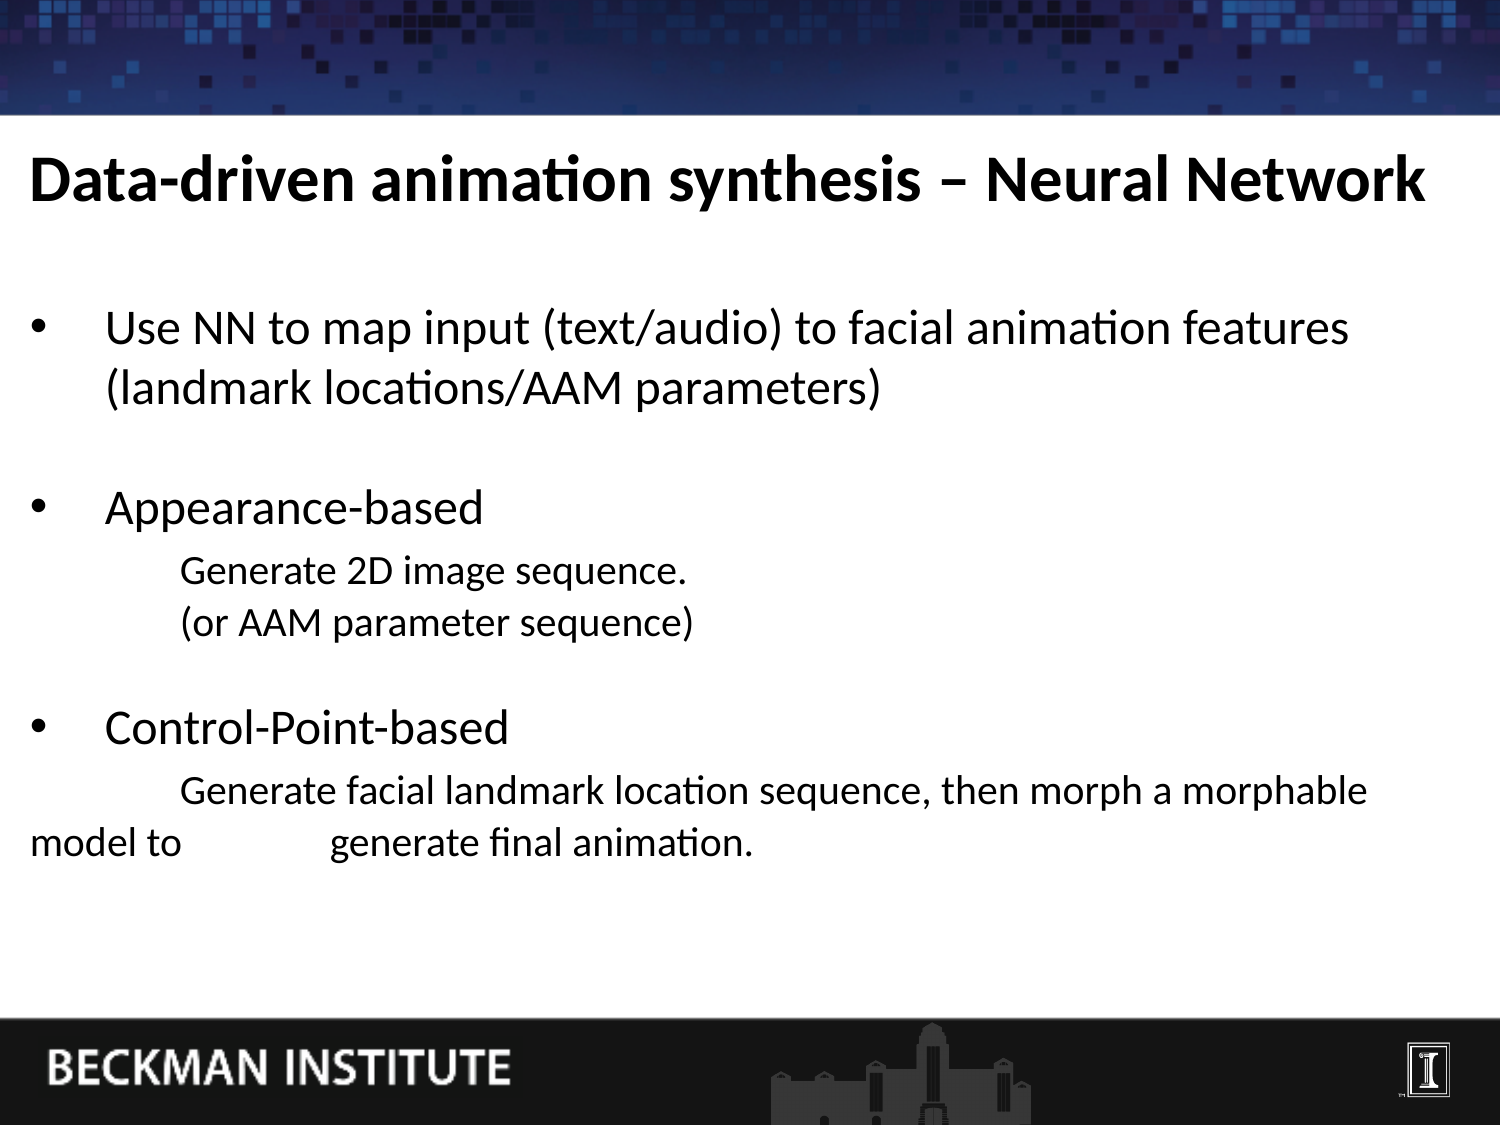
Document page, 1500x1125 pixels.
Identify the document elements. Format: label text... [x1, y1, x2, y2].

text_box Data-driven animation synthesis – Neural Network Use NN to map input (text/audio) to facial animation features (landmark locations/AAM parameters) Appearance-based Generate 2D image sequence. (or AAM parameter sequence) Control-Point-based Generate facial landmark location sequence, then morph a morphable model to generate final animation. [14, 127, 1500, 873]
picture [0, 0, 1500, 1125]
